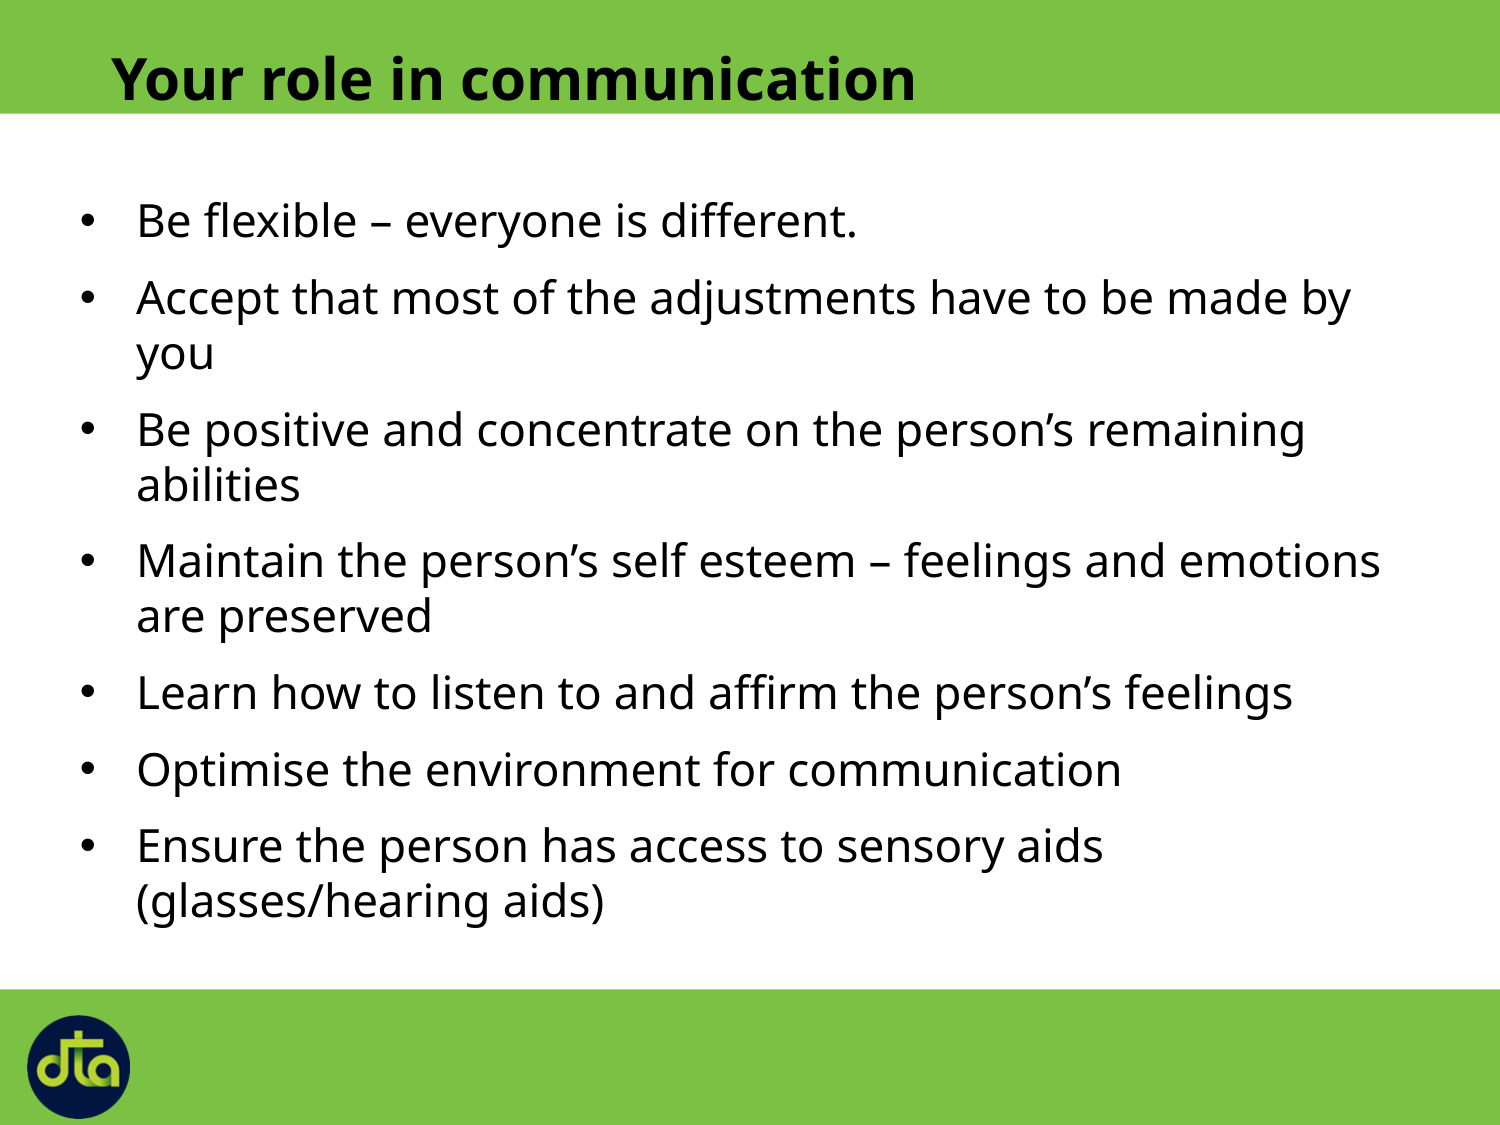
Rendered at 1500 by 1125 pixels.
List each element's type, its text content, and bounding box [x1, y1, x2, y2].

text_box Be flexible – everyone is different. Accept that most of the adjustments have to be made by you Be positive and concentrate on the person’s remaining abilities Maintain the person’s self esteem – feelings and emotions are preserved Learn how to listen to and affirm the person’s feelings Optimise the environment for communication Ensure the person has access to sensory aids (glasses/hearing aids) [64, 184, 1415, 910]
text_box Your role in communication [88, 30, 941, 124]
picture [27, 1015, 131, 1120]
